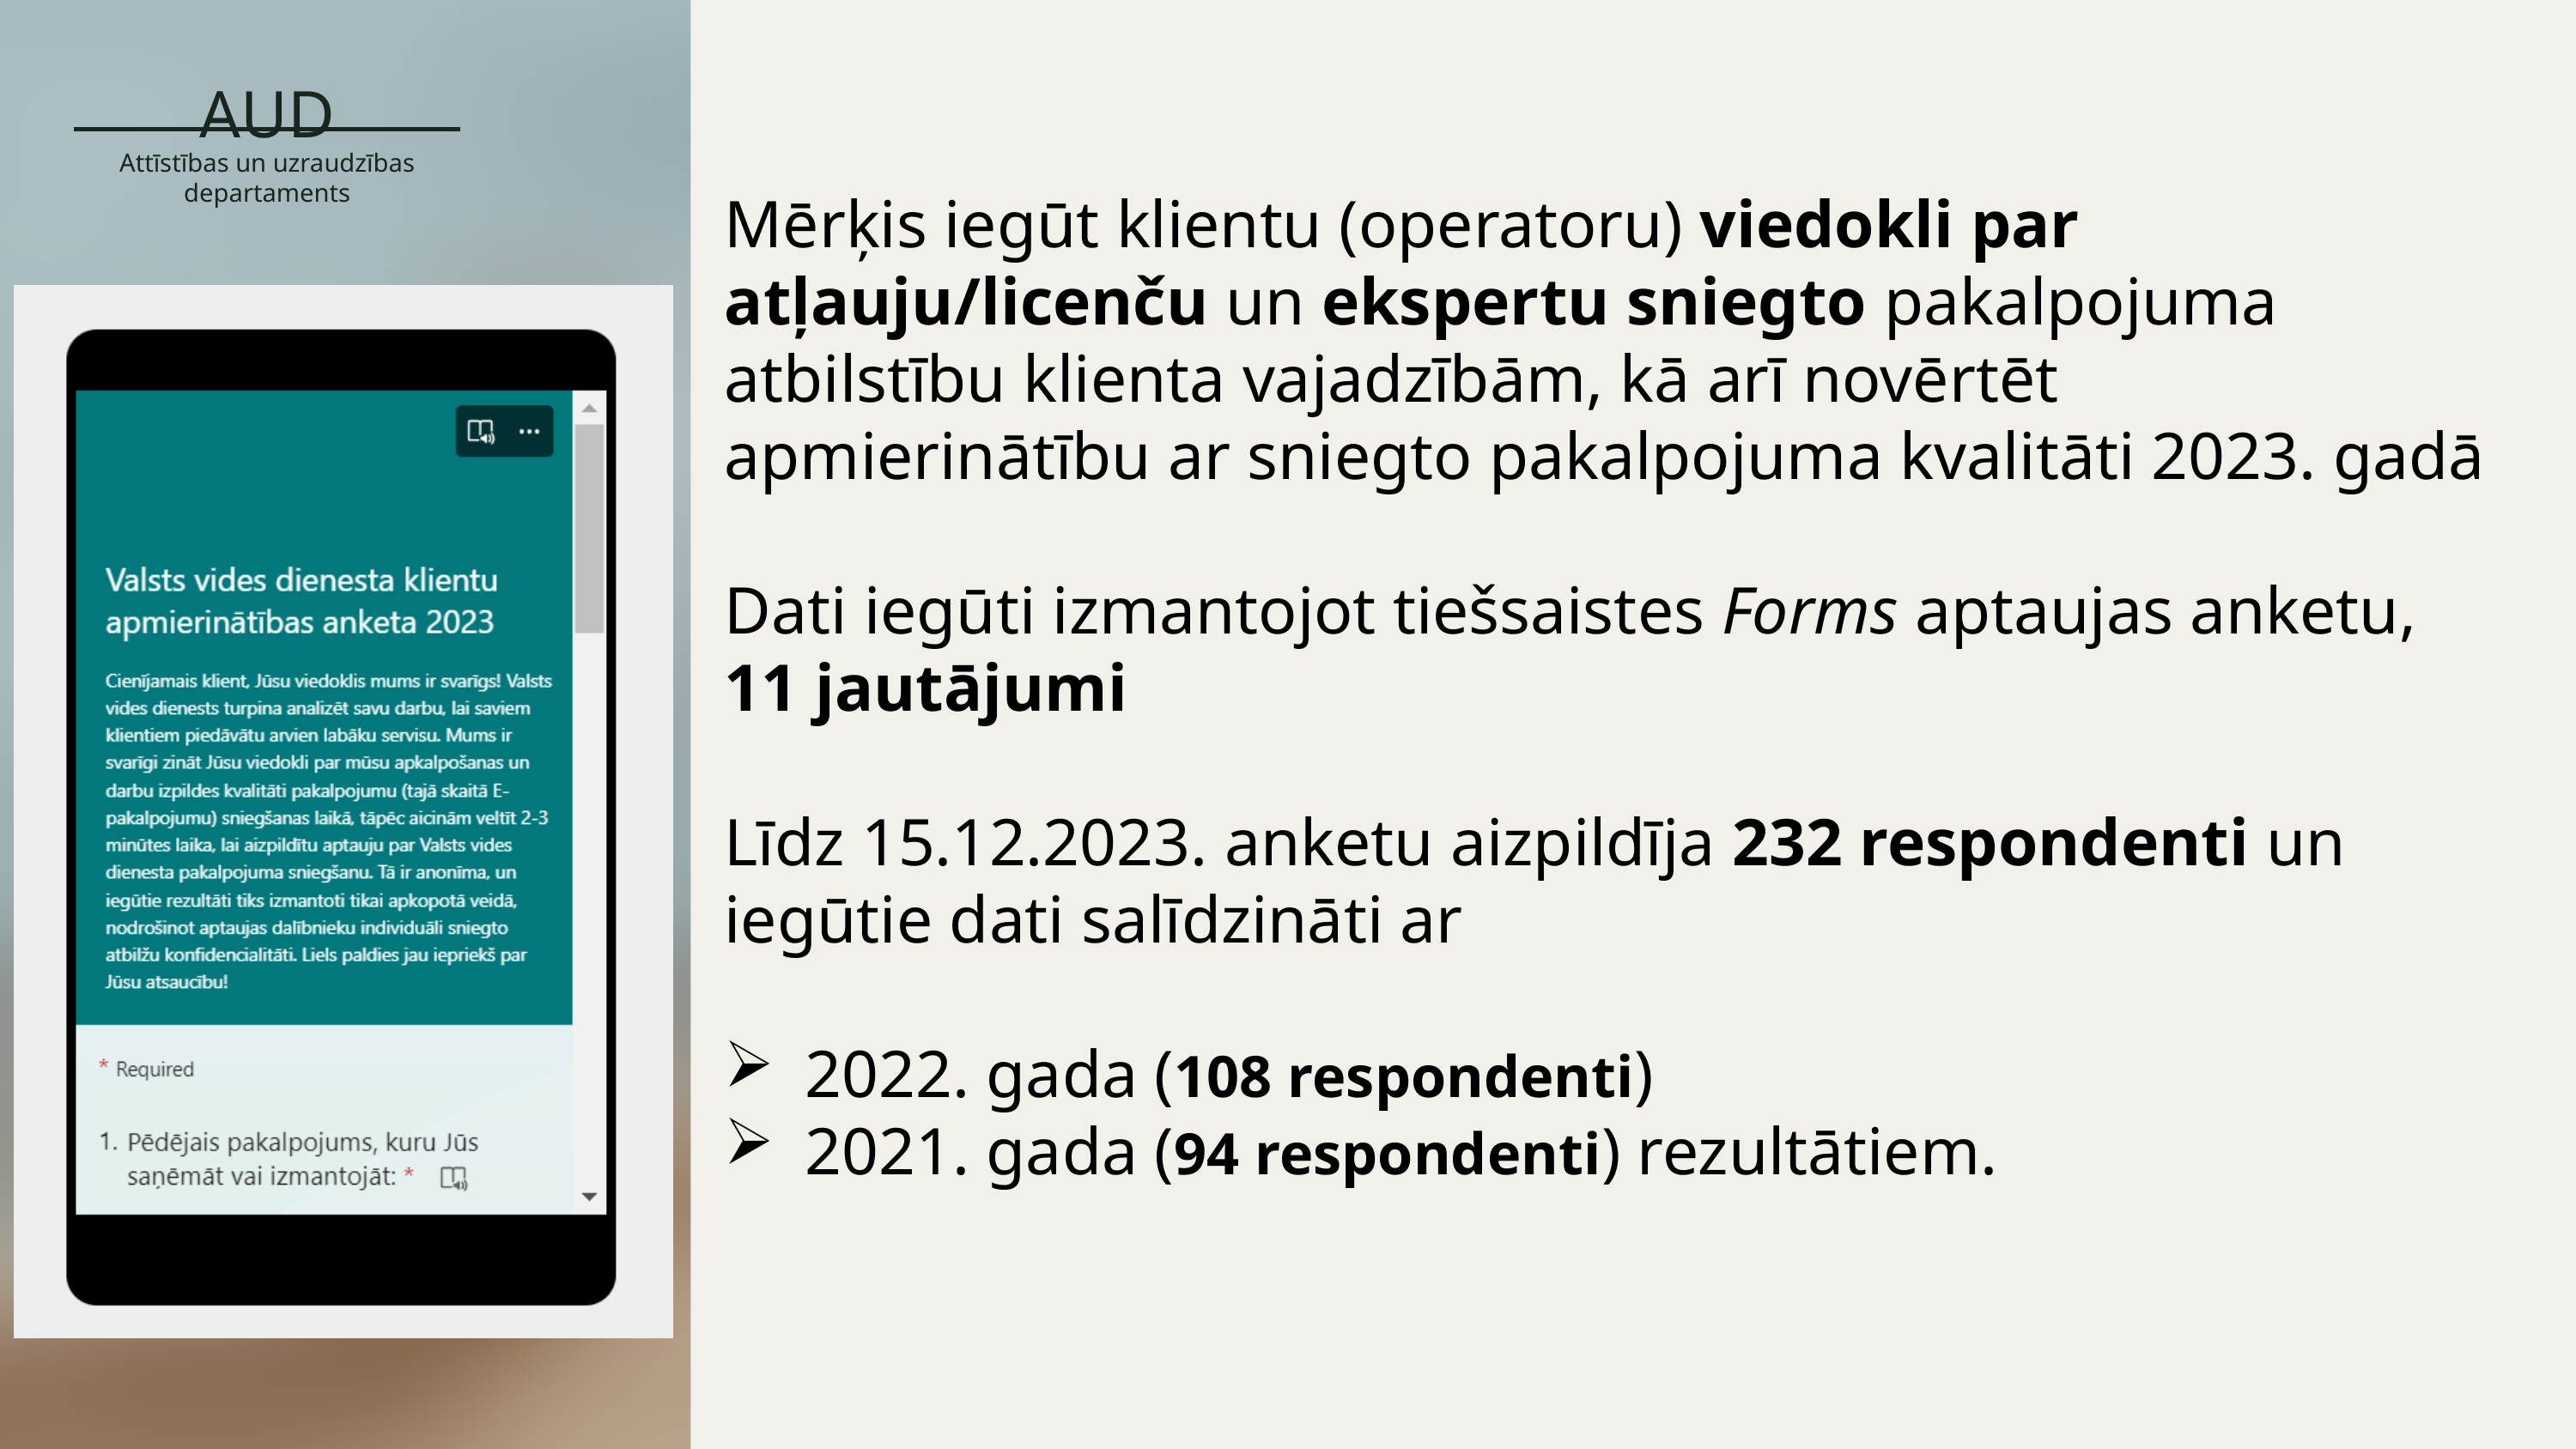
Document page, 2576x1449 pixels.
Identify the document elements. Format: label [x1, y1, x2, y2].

picture [0, 0, 690, 1449]
text_box [53, 0, 482, 215]
text_box [690, 0, 2576, 1449]
